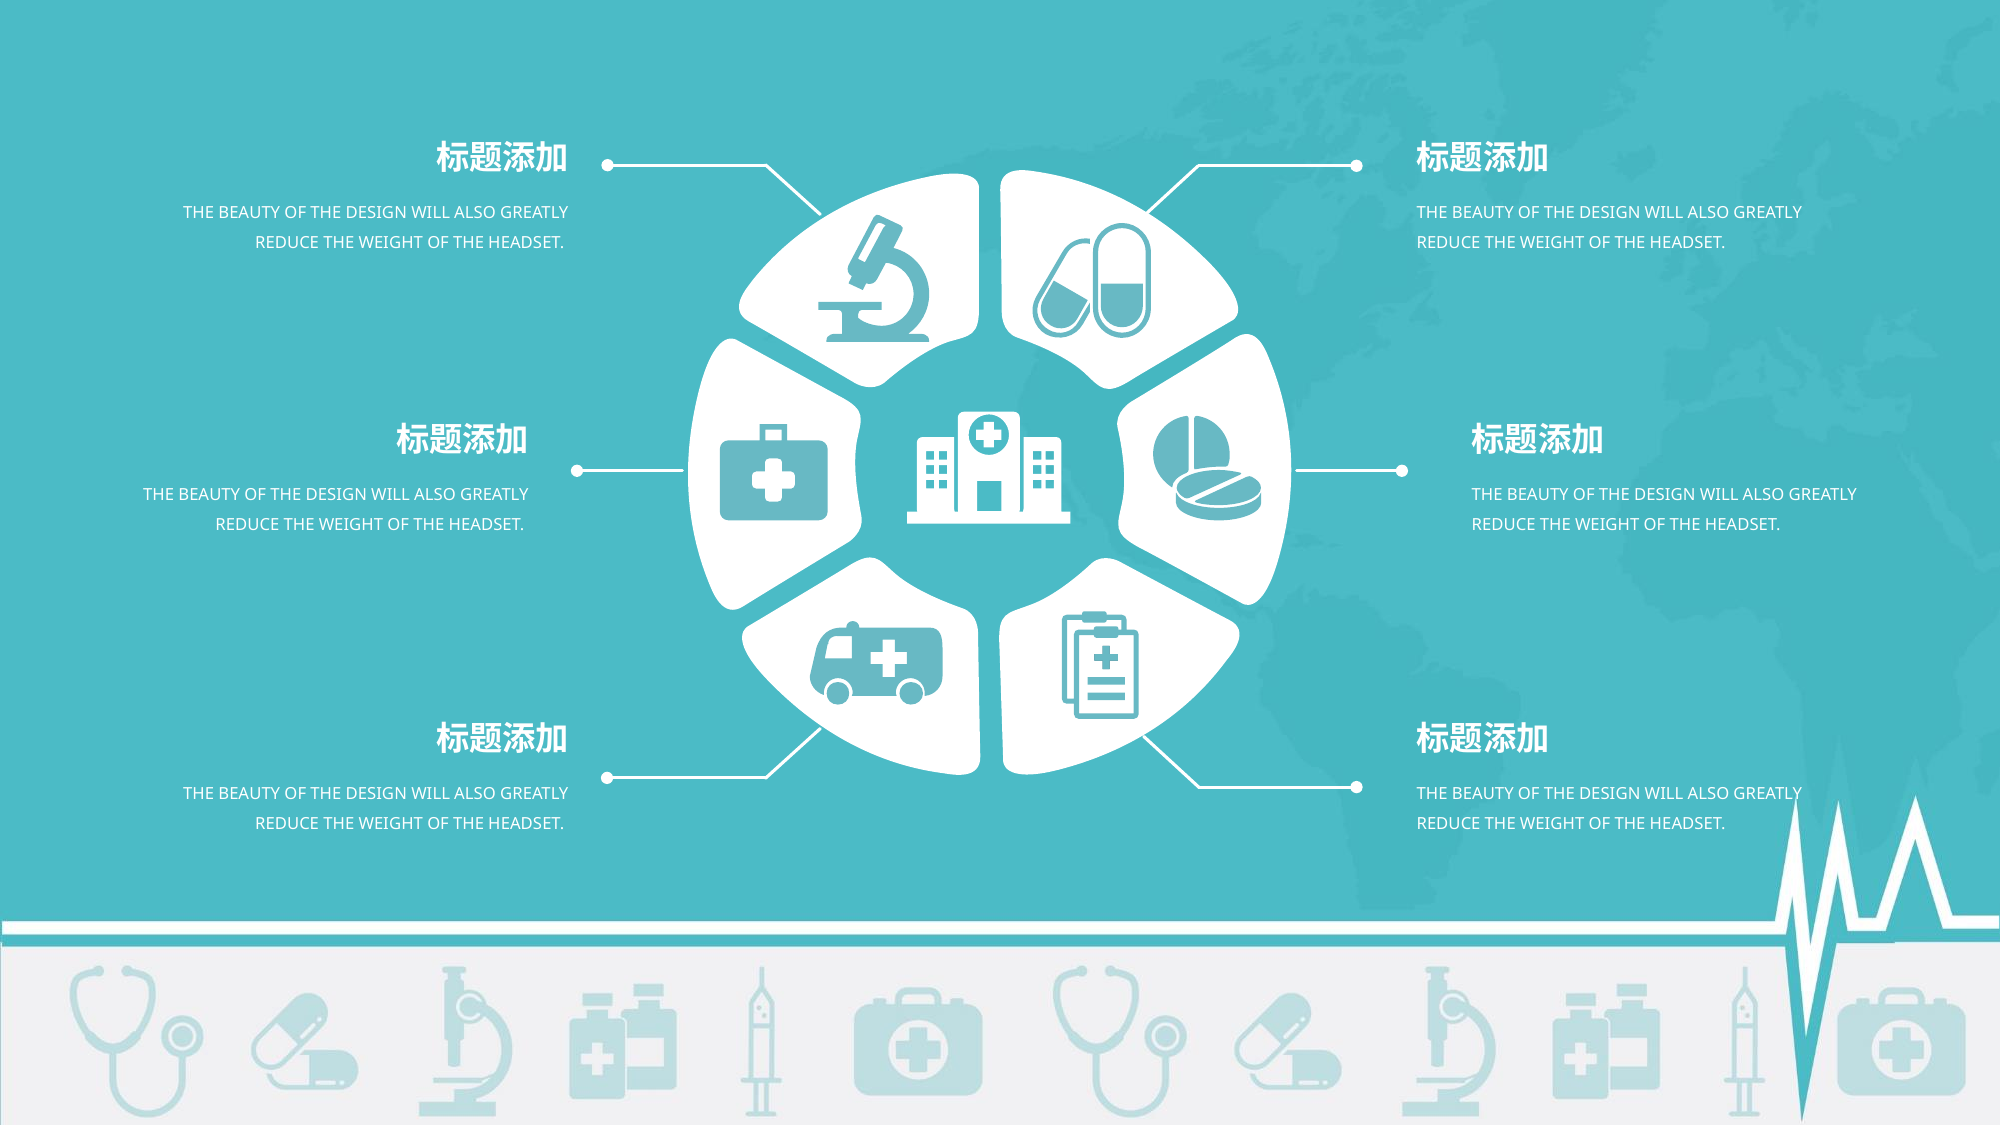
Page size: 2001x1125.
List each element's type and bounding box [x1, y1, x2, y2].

text_box [109, 120, 584, 257]
text_box [109, 701, 584, 838]
text_box [69, 403, 544, 540]
picture [0, 0, 2000, 1125]
text_box [1401, 701, 1877, 838]
text_box [1456, 403, 1932, 540]
text_box [576, 164, 1402, 788]
text_box [1401, 120, 1877, 257]
